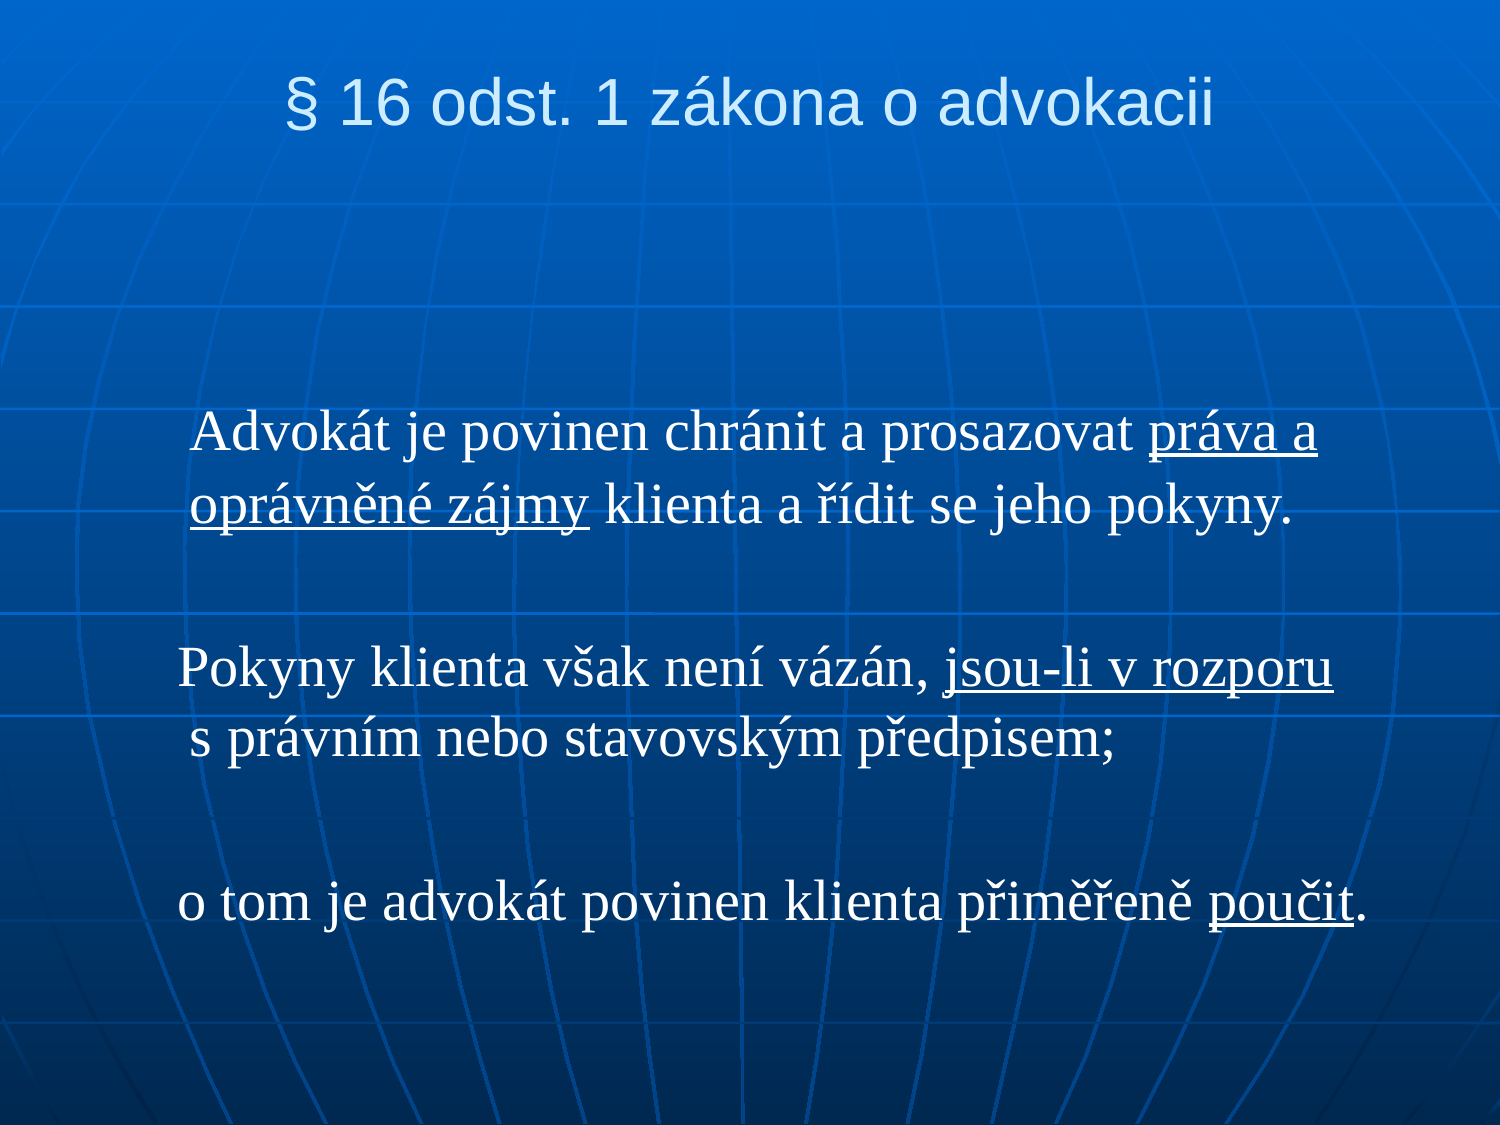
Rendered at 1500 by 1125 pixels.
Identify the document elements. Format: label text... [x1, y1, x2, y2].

list Advokát je povinen chránit a prosazovat práva a oprávněné zájmy klienta a řídit se jeho pokyny. Pokyny klienta však není vázán, jsou-li v rozporu s právním nebo stavovským předpisem; o tom je advokát povinen klienta přiměřeně poučit. [75, 262, 1425, 1006]
title § 16 odst. 1 zákona o advokacii [75, 45, 1425, 233]
